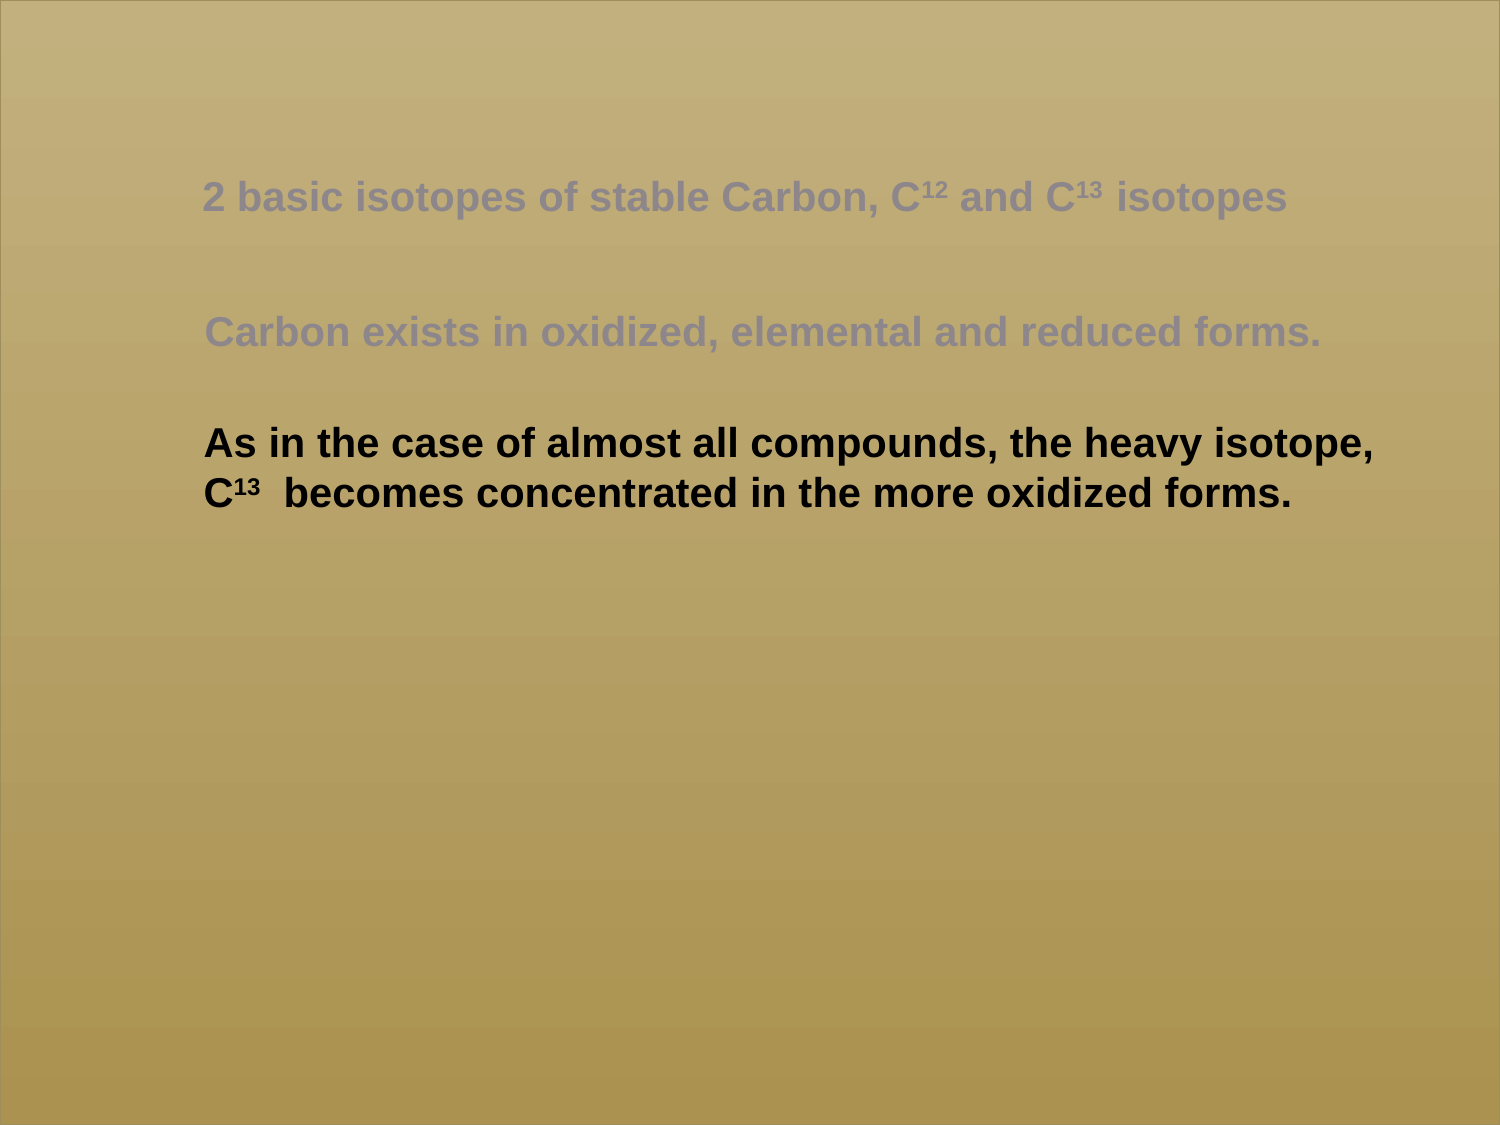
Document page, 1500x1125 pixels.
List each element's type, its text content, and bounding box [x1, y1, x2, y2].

text_box As in the case of almost all compounds, the heavy isotope, C13 becomes concentrated in the more oxidized forms. [188, 408, 1401, 574]
text_box 2 basic isotopes of stable Carbon, C12 and C13 isotopes [187, 162, 1338, 278]
text_box Carbon exists in oxidized, elemental and reduced forms. [189, 296, 1338, 362]
text_box [0, 0, 1500, 1125]
